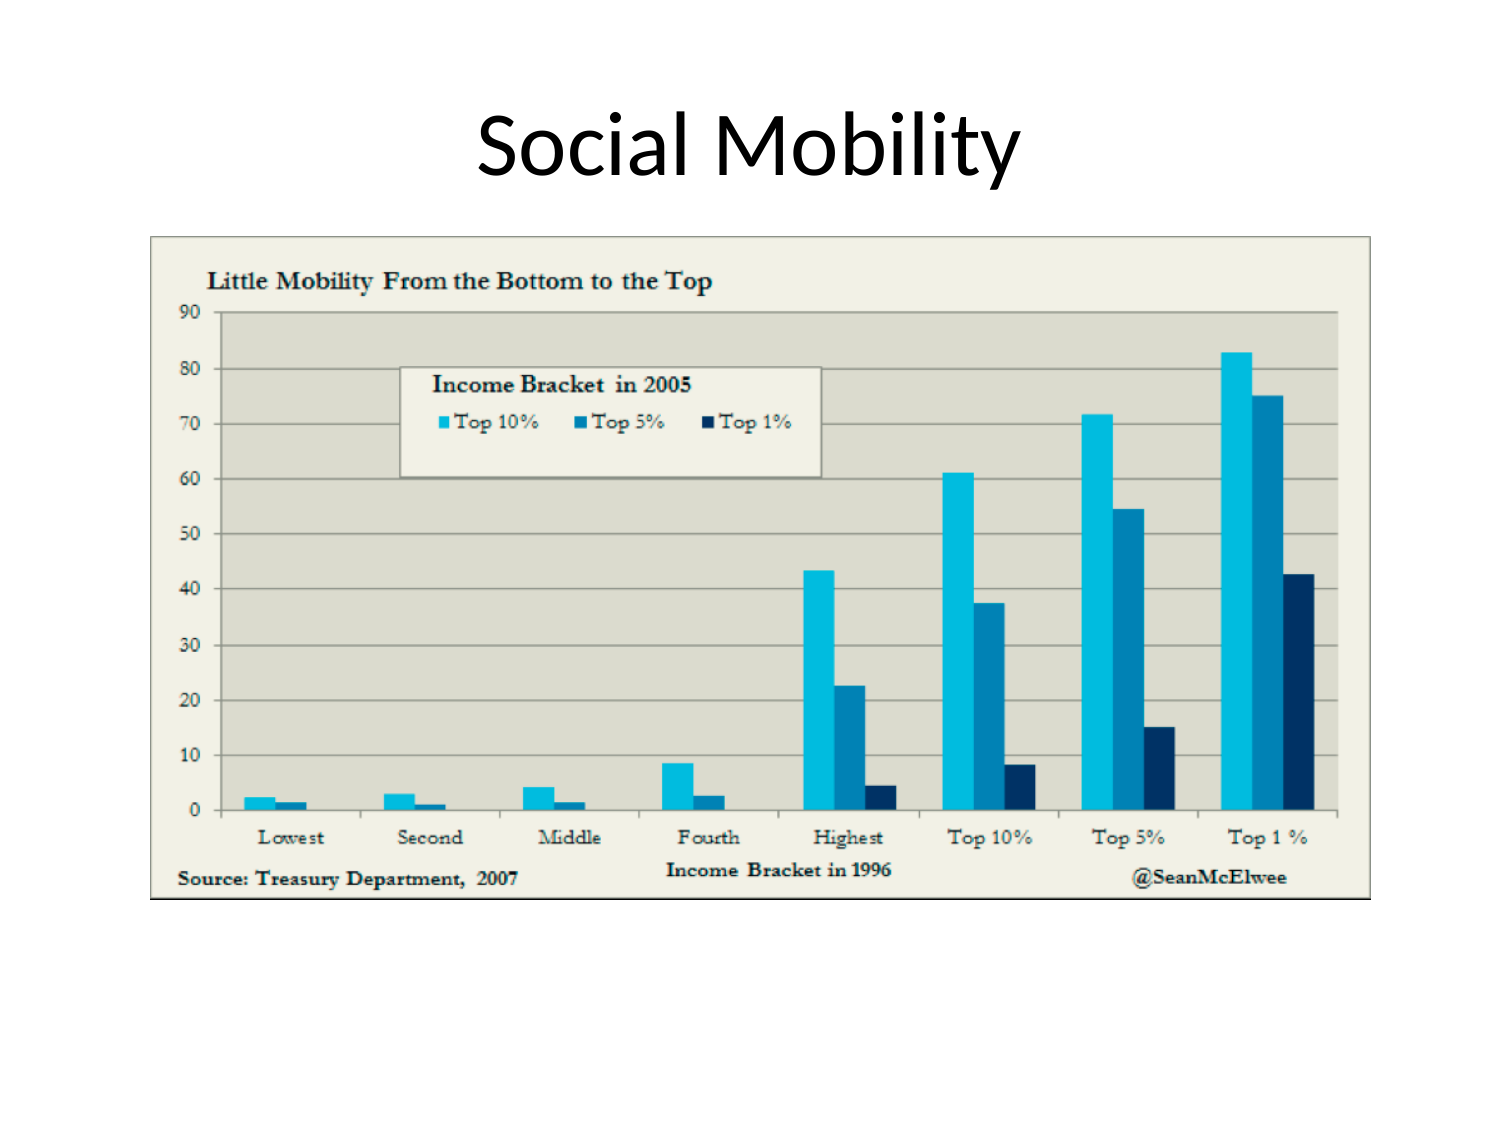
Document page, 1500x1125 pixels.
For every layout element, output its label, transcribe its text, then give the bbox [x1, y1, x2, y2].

title Social Mobility [75, 45, 1425, 233]
picture [149, 236, 1372, 901]
